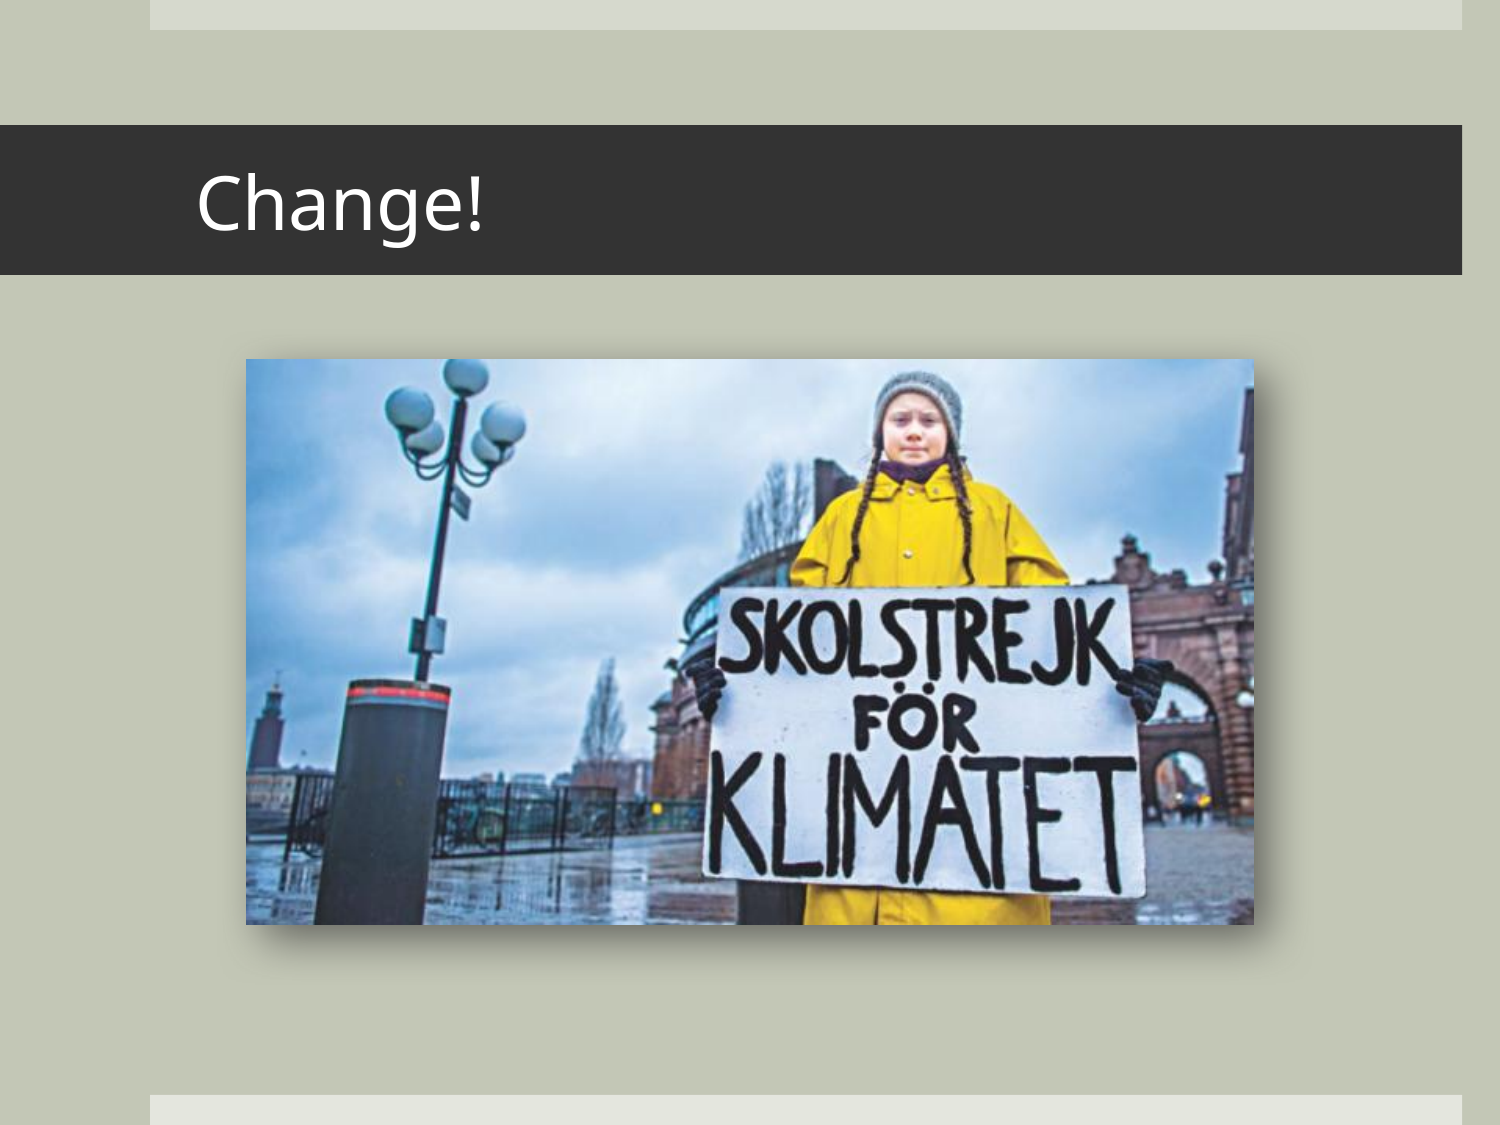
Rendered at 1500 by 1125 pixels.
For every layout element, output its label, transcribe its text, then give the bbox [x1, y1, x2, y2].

picture [246, 358, 1254, 926]
title Change! [0, 125, 1463, 275]
